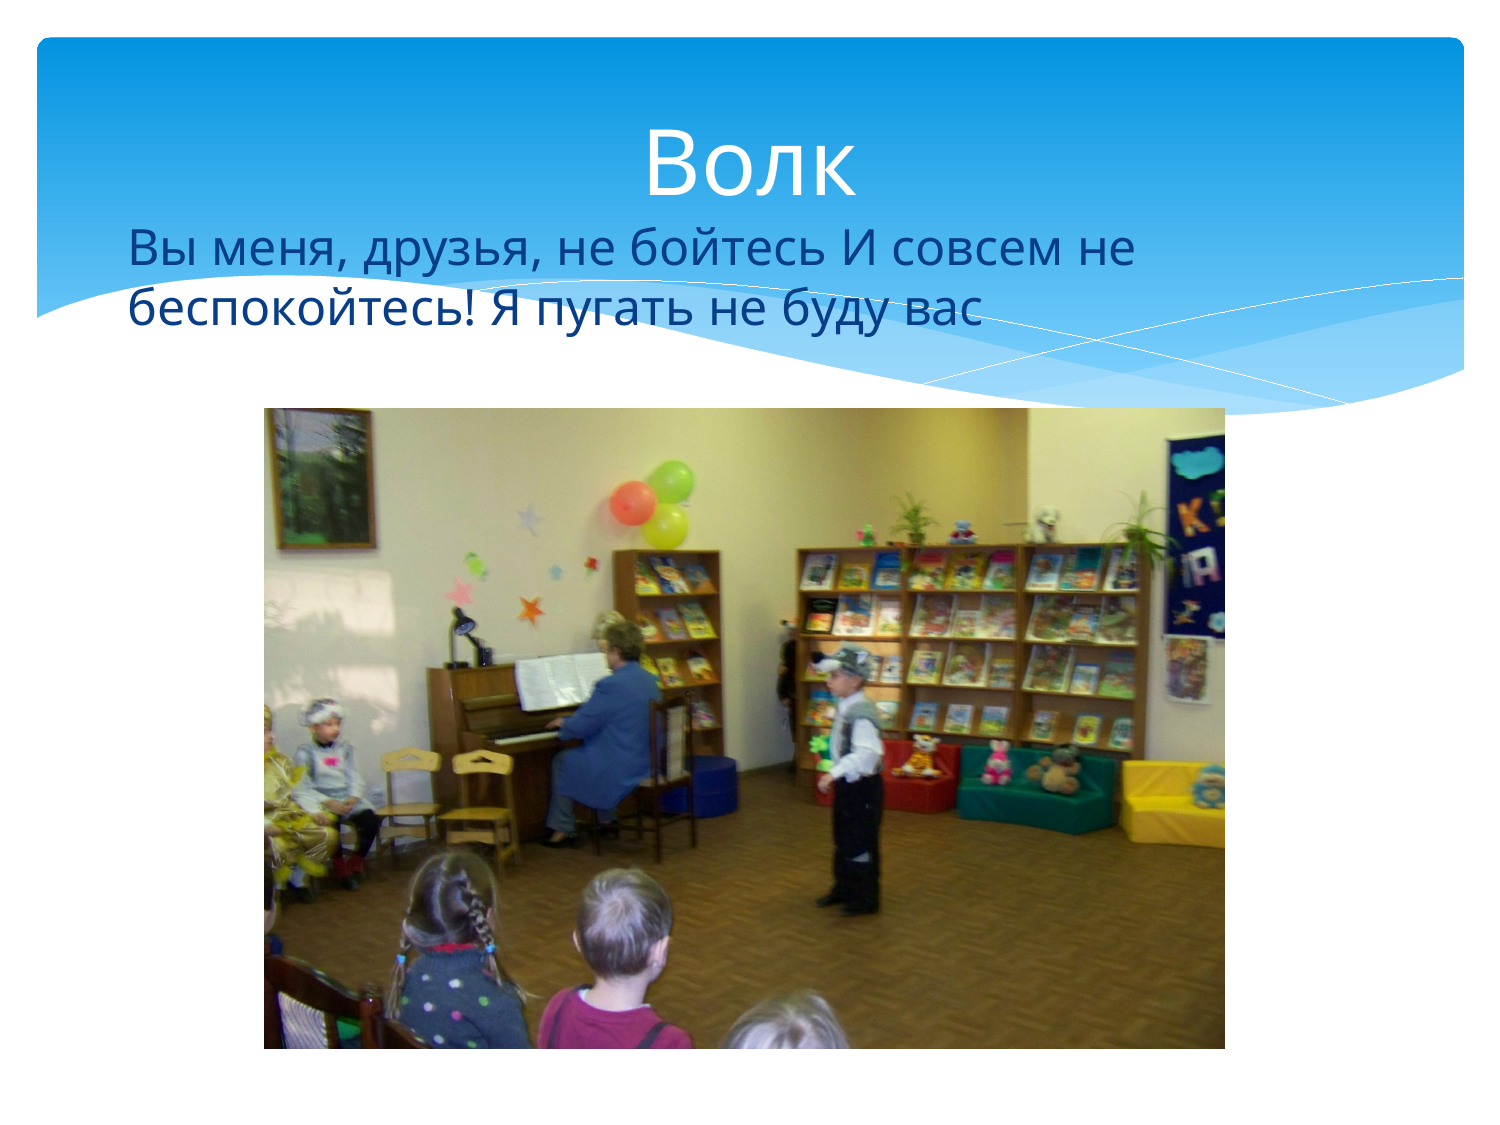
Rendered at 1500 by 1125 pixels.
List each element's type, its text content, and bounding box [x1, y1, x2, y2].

list Вы меня, друзья, не бойтесь И совсем не беспокойтесь! Я пугать не буду вас [112, 261, 1328, 775]
picture [263, 408, 1225, 1050]
title Волк [75, 55, 1425, 261]
